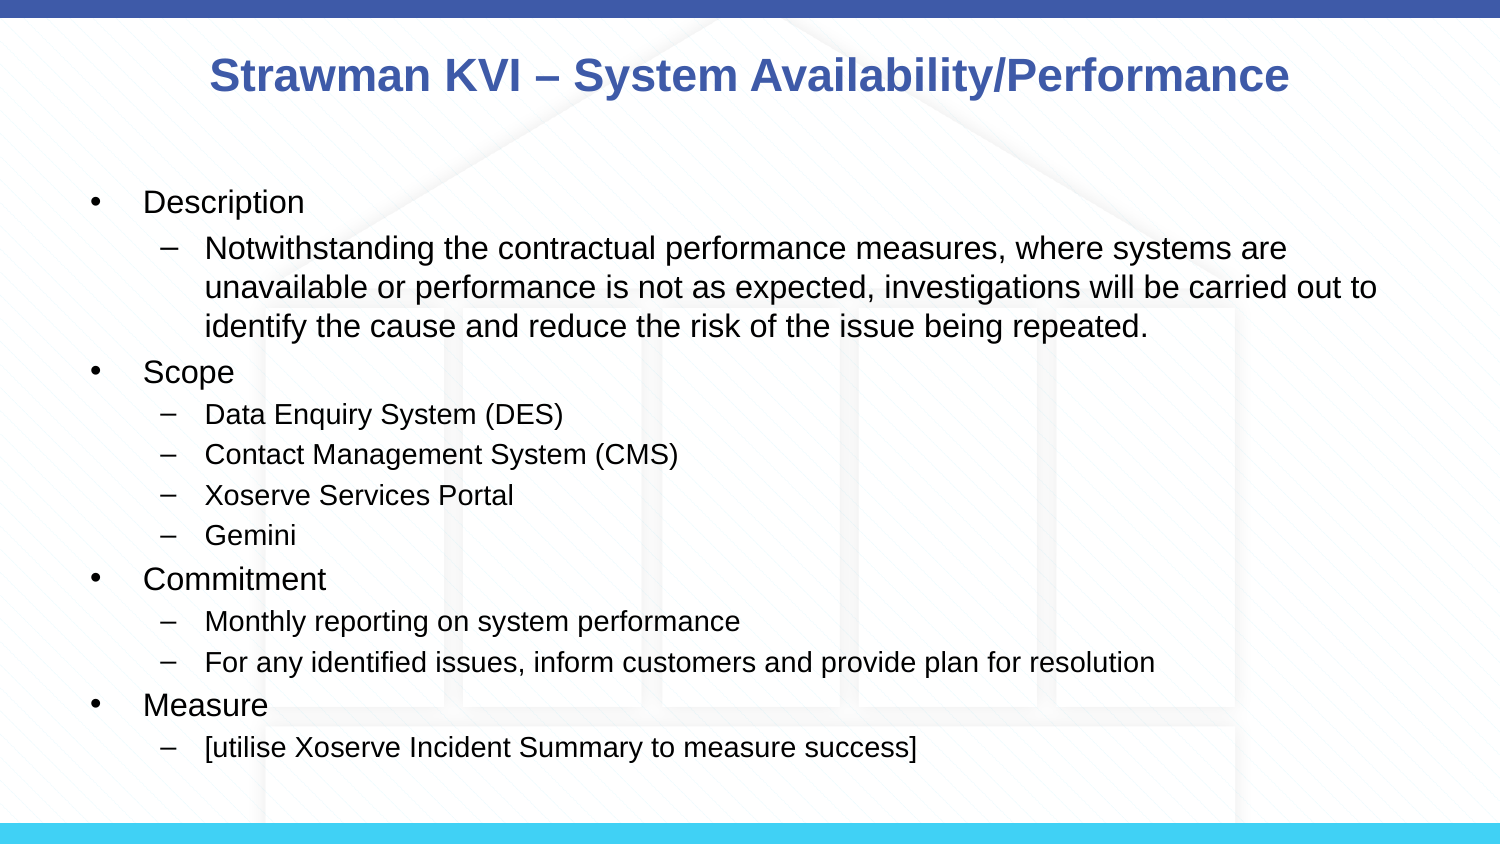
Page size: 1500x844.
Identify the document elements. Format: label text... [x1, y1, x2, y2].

list Description Notwithstanding the contractual performance measures, where systems are unavailable or performance is not as expected, investigations will be carried out to identify the cause and reduce the risk of the issue being repeated. Scope Data Enquiry System (DES) Contact Management System (CMS) Xoserve Services Portal Gemini Commitment Monthly reporting on system performance For any identified issues, inform customers and provide plan for resolution Measure [utilise Xoserve Incident Summary to measure success] [75, 173, 1425, 777]
picture [0, 0, 1500, 844]
title Strawman KVI – System Availability/Performance [75, 20, 1425, 125]
